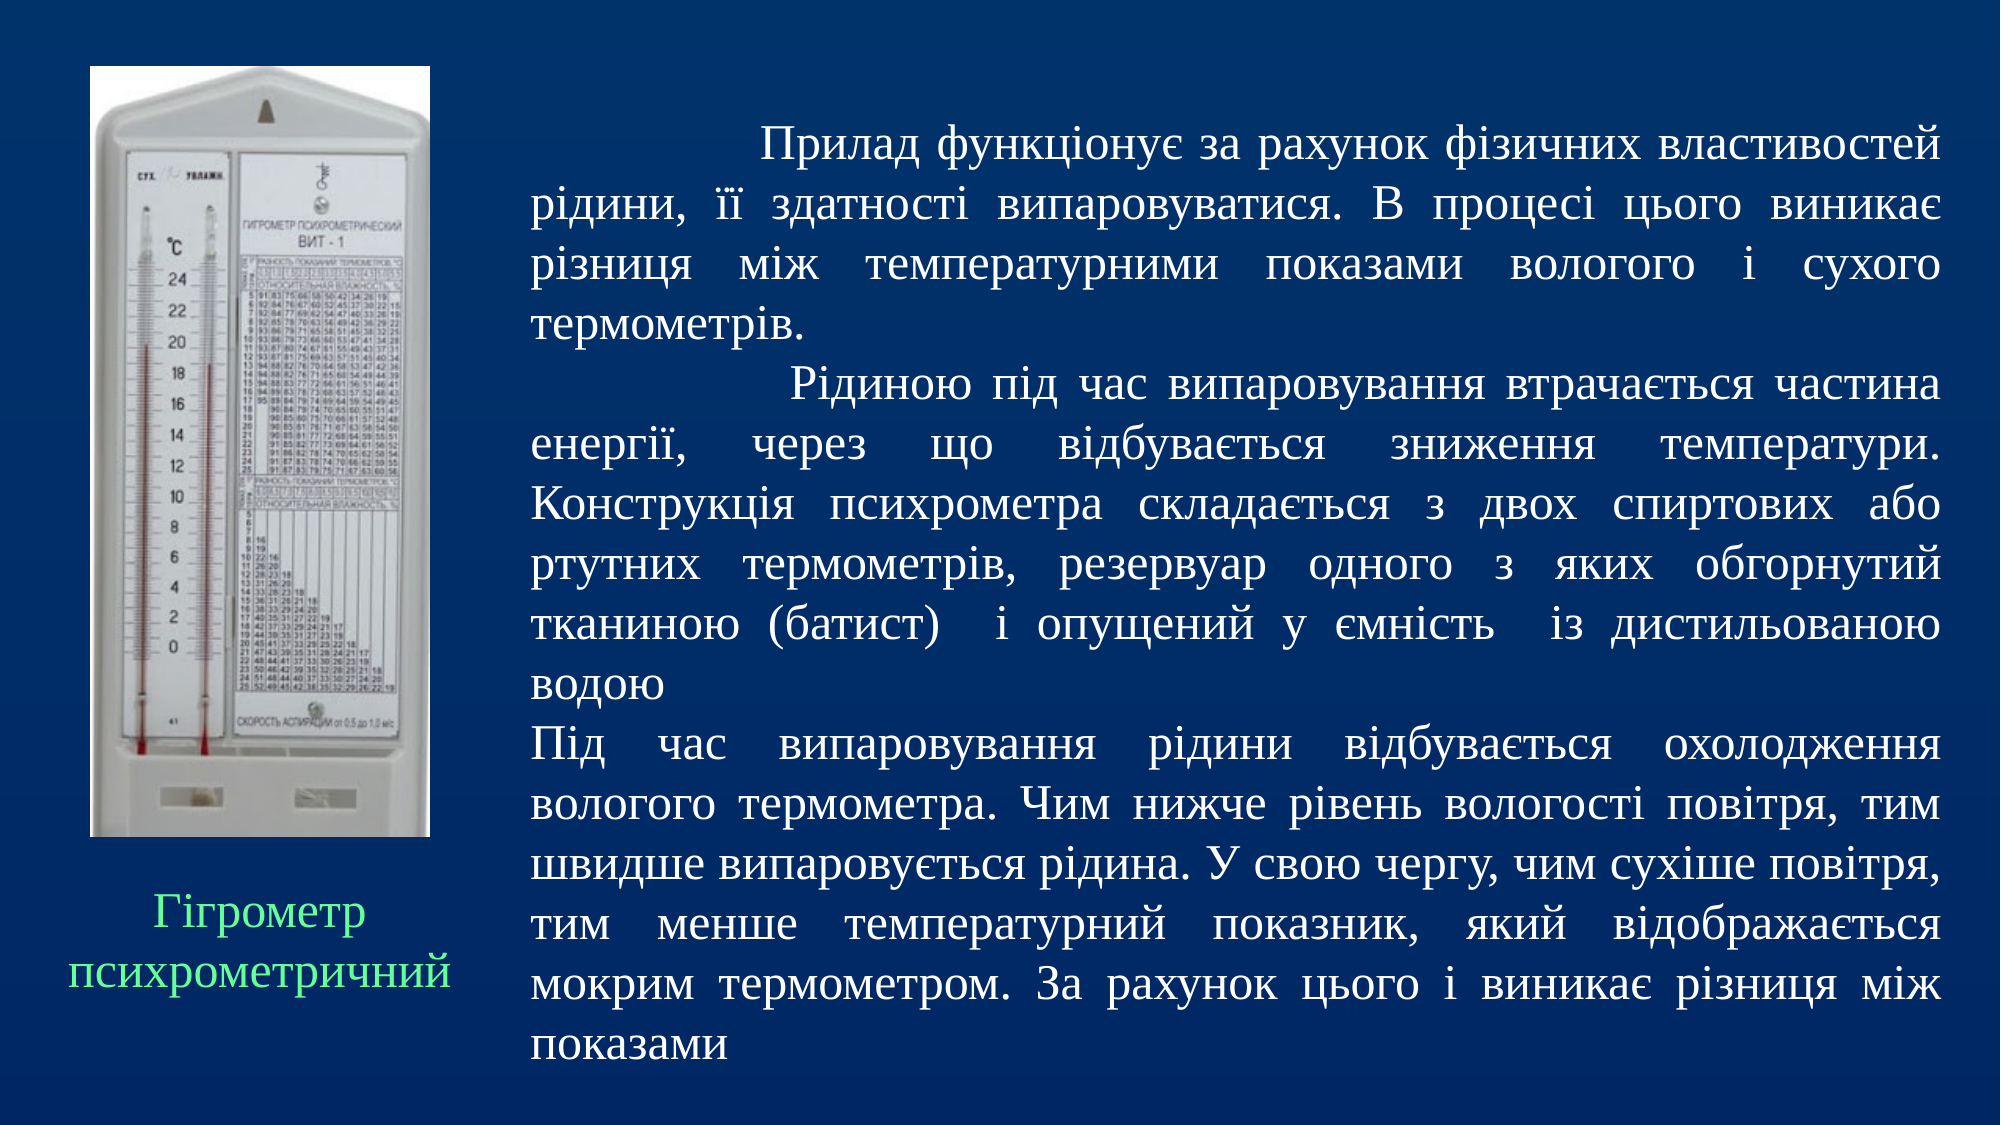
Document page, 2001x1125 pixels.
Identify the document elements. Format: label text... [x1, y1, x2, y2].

text_box Прилад функціонує за рахунок фізичних властивостей рідини, її здатності випаровуватися. В процесі цього виникає різниця між температурними показами вологого і сухого термометрів. Рідиною під час випаровування втрачається частина енергії, через що відбувається зниження температури. Конструкція психрометра складається з двох спиртових або ртутних термометрів, резервуар одного з яких обгорнутий тканиною (батист) і опущений у ємність із дистильованою водою Під час випаровування рідини відбувається охолодження вологого термометра. Чим нижче рівень вологості повітря, тим швидше випаровується рідина. У свою чергу, чим сухіше повітря, тим менше температурний показник, який відображається мокрим термометром. За рахунок цього і виникає різниця між показами [515, 101, 1957, 1077]
text_box Гігрометр психрометричний [35, 869, 485, 1005]
picture [90, 66, 430, 837]
